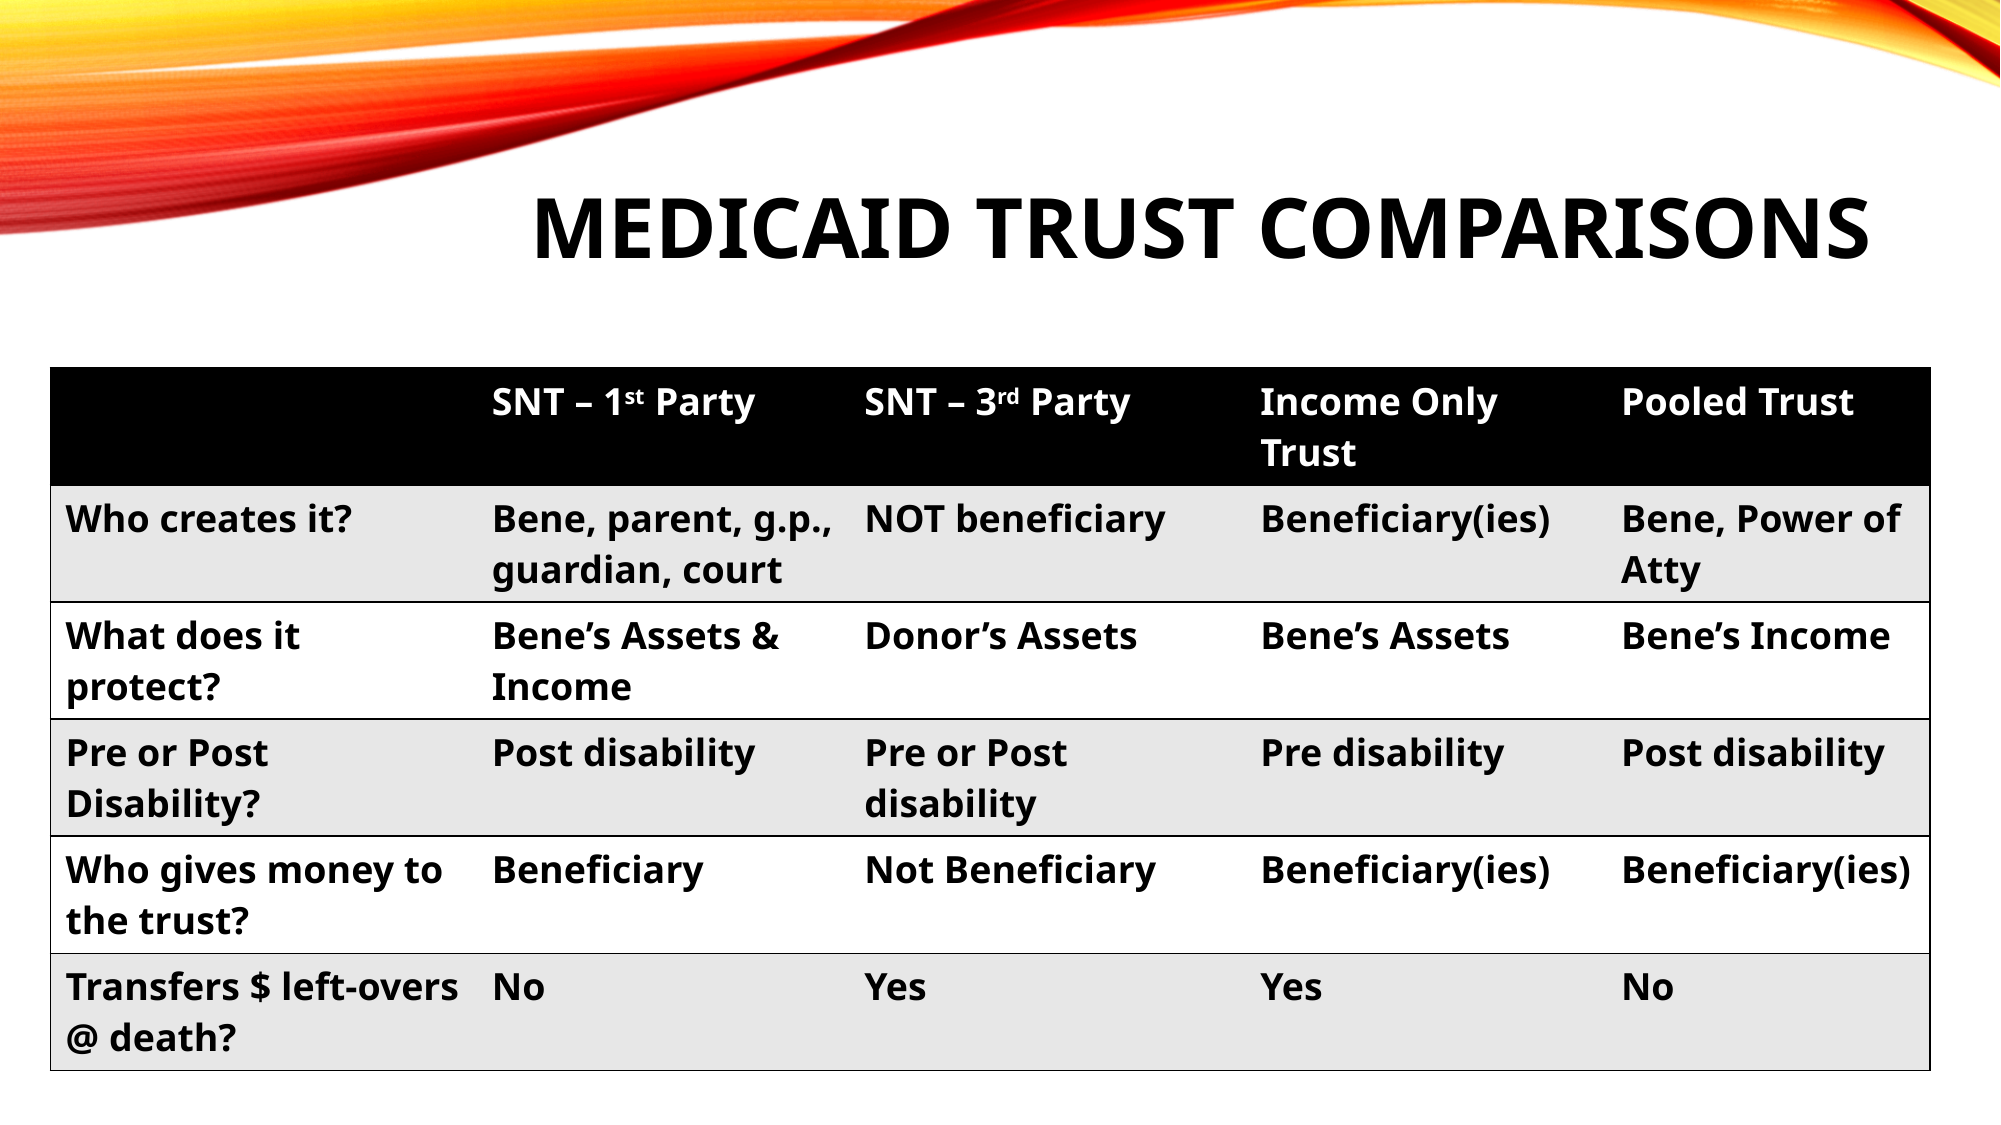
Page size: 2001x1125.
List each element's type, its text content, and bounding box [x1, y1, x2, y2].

table_header SNT – 3rd Party [849, 369, 1245, 484]
table_cell Bene, parent, g.p., guardian, court [477, 486, 849, 601]
table_cell Post disability [477, 720, 849, 835]
table_header Income Only Trust [1245, 369, 1606, 484]
table_cell Yes [1245, 954, 1606, 1070]
table_cell Bene’s Income [1606, 603, 1929, 718]
table_cell Pre or Post Disability? [51, 720, 477, 835]
table_cell Who creates it? [51, 486, 477, 601]
table_cell Bene’s Assets [1245, 603, 1606, 718]
table_cell Beneficiary [477, 837, 849, 953]
table_cell NOT beneficiary [849, 486, 1245, 601]
picture [0, 0, 2000, 237]
table_cell Beneficiary(ies) [1606, 837, 1929, 953]
table_cell Beneficiary(ies) [1245, 486, 1606, 601]
table_cell Post disability [1606, 720, 1929, 835]
table_cell Yes [849, 954, 1245, 1070]
table_cell Bene’s Assets & Income [477, 603, 849, 718]
table_cell What does it protect? [51, 603, 477, 718]
table_header Pooled Trust [1606, 369, 1929, 484]
table_cell Donor’s Assets [849, 603, 1245, 718]
table_cell Pre disability [1245, 720, 1606, 835]
title Medicaid trust comparisons [474, 125, 1888, 338]
table_cell Transfers $ left-overs @ death? [51, 954, 477, 1070]
table_cell Who gives money to the trust? [51, 837, 477, 953]
table_cell No [477, 954, 849, 1070]
table_cell Beneficiary(ies) [1245, 837, 1606, 953]
table_header [51, 369, 477, 484]
table_cell Pre or Post disability [849, 720, 1245, 835]
table_cell Not Beneficiary [849, 837, 1245, 953]
table_cell Bene, Power of Atty [1606, 486, 1929, 601]
table_cell No [1606, 954, 1929, 1070]
table_header SNT – 1st Party [477, 369, 849, 484]
